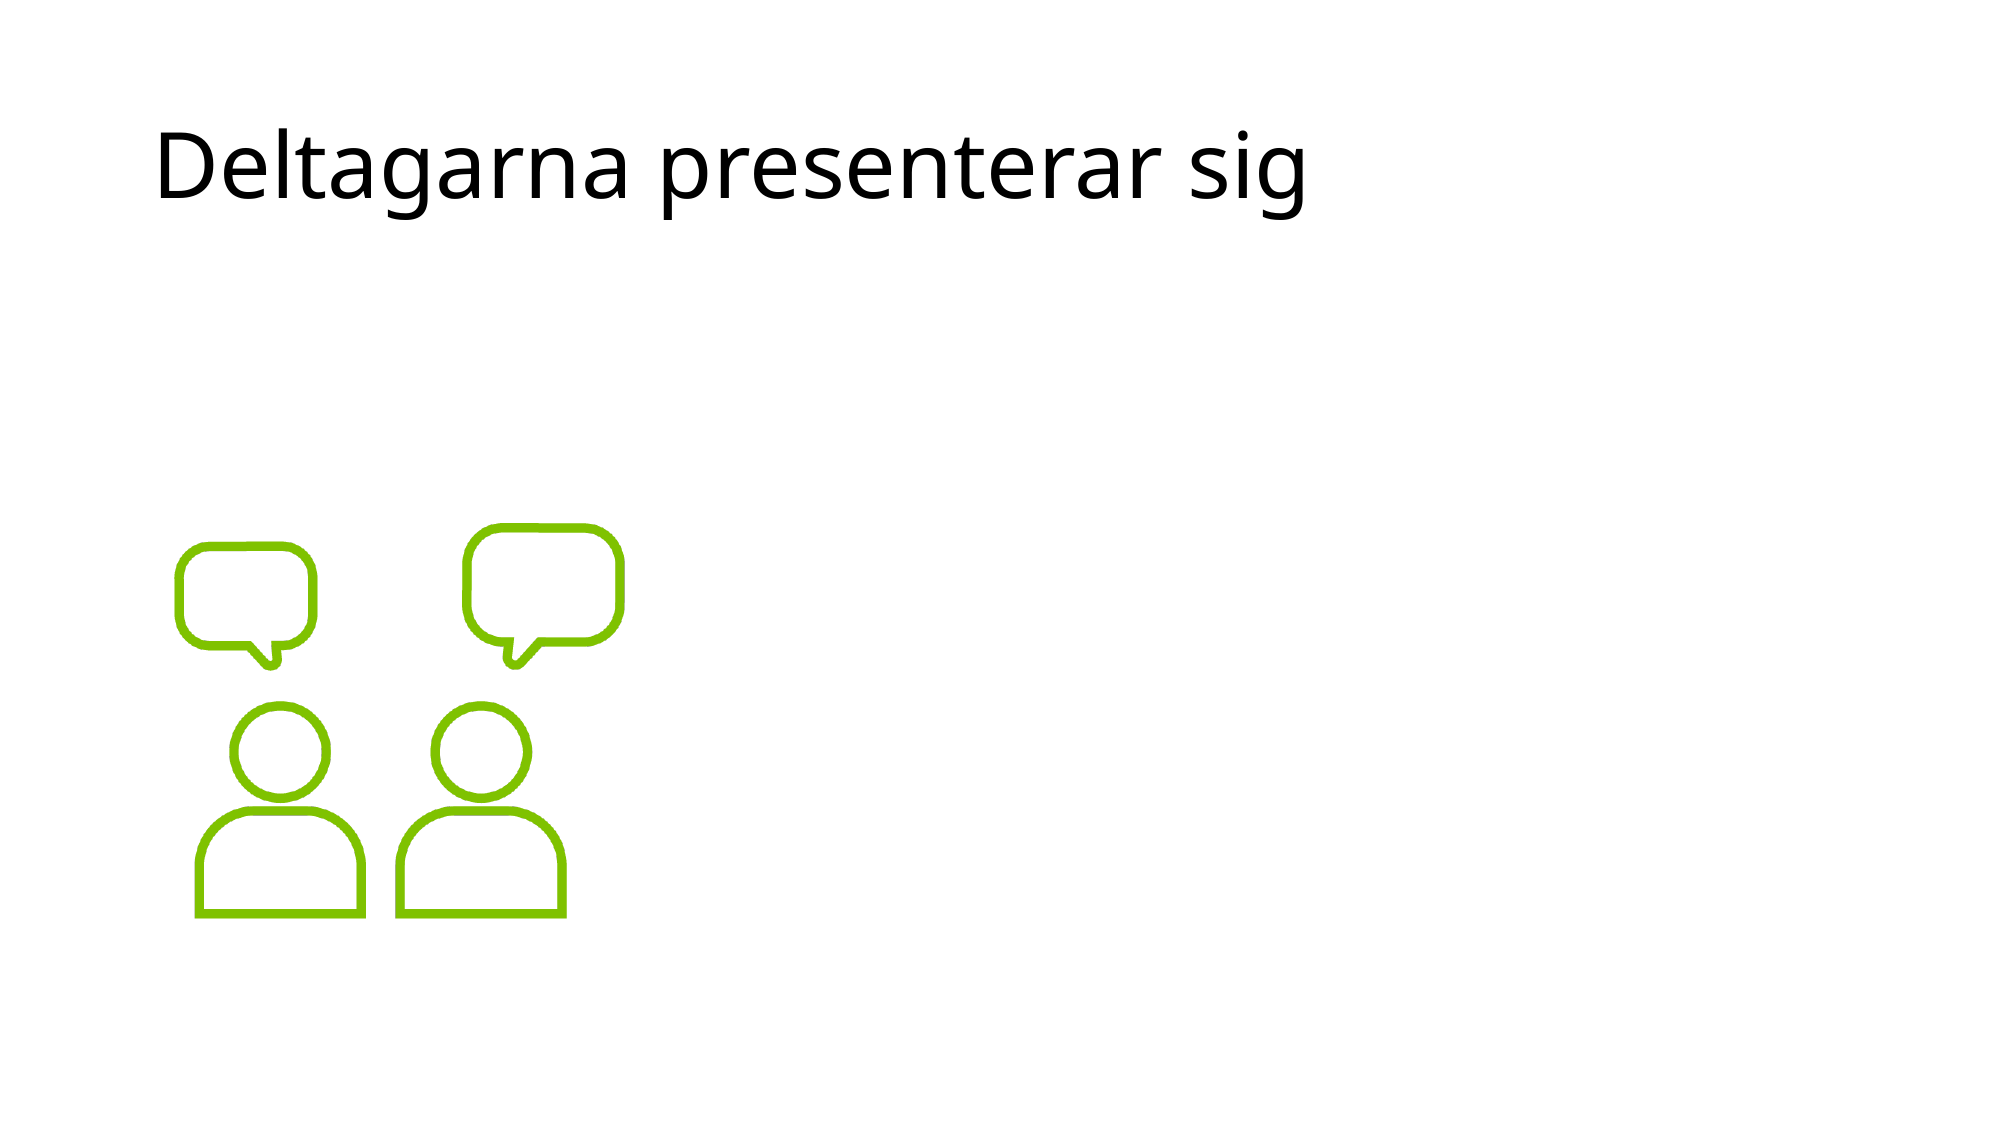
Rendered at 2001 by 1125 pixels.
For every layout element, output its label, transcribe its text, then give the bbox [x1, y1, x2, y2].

title Deltagarna presenterar sig [137, 59, 1863, 278]
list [61, 373, 731, 1044]
